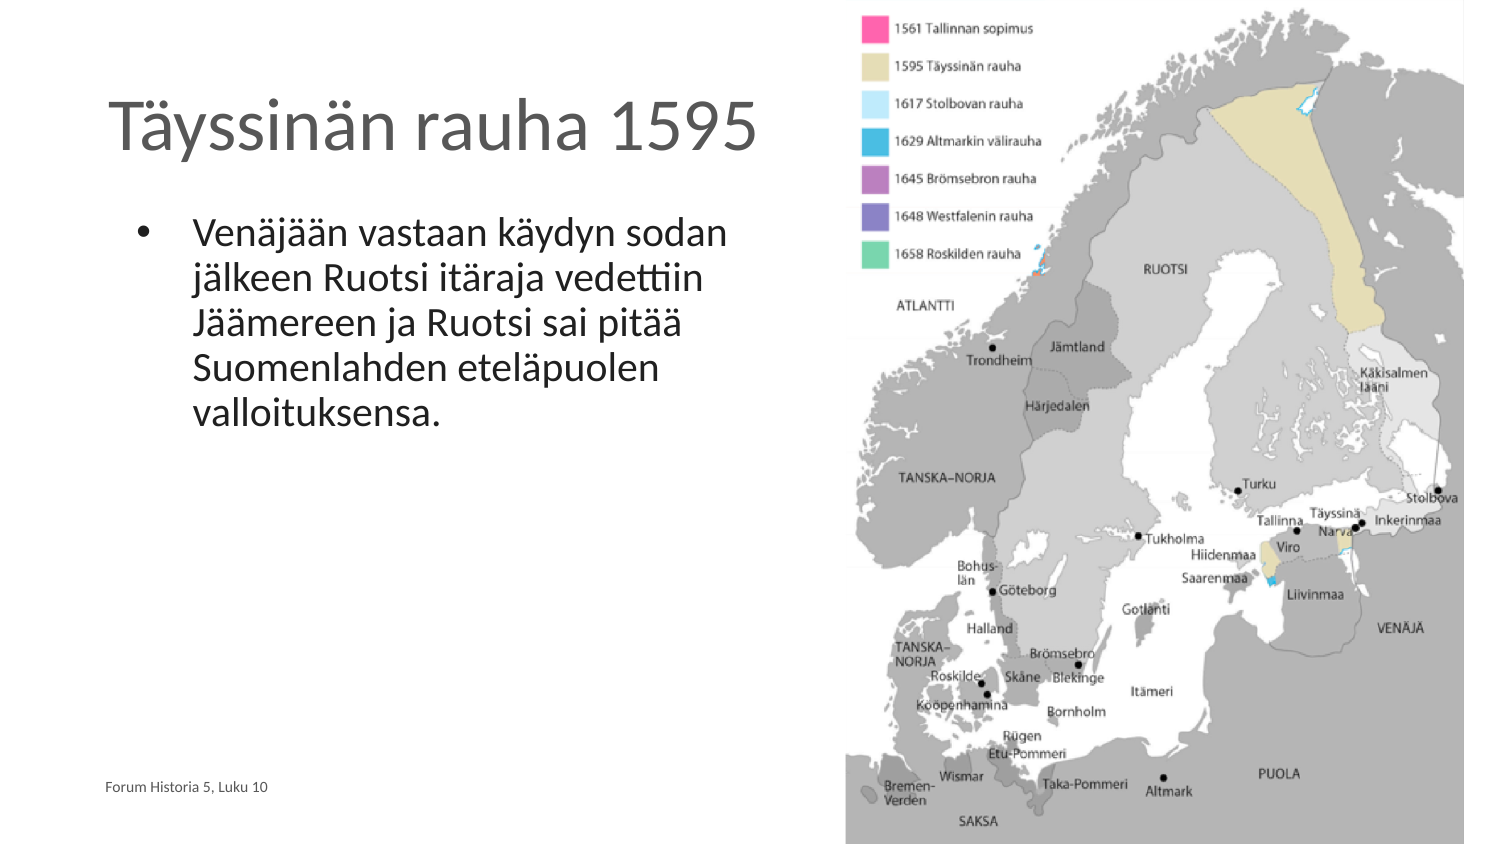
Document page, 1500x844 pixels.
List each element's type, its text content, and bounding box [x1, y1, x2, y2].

title Täyssinän rauha 1595 [103, 44, 839, 208]
picture [844, 0, 1464, 844]
list Venäjään vastaan käydyn sodan jälkeen Ruotsi itäraja vedettiin Jäämereen ja Ruotsi sai pitää Suomenlahden eteläpuolen valloituksensa. [116, 207, 839, 814]
footer Forum Historia 5, Luku 10 [99, 753, 607, 799]
